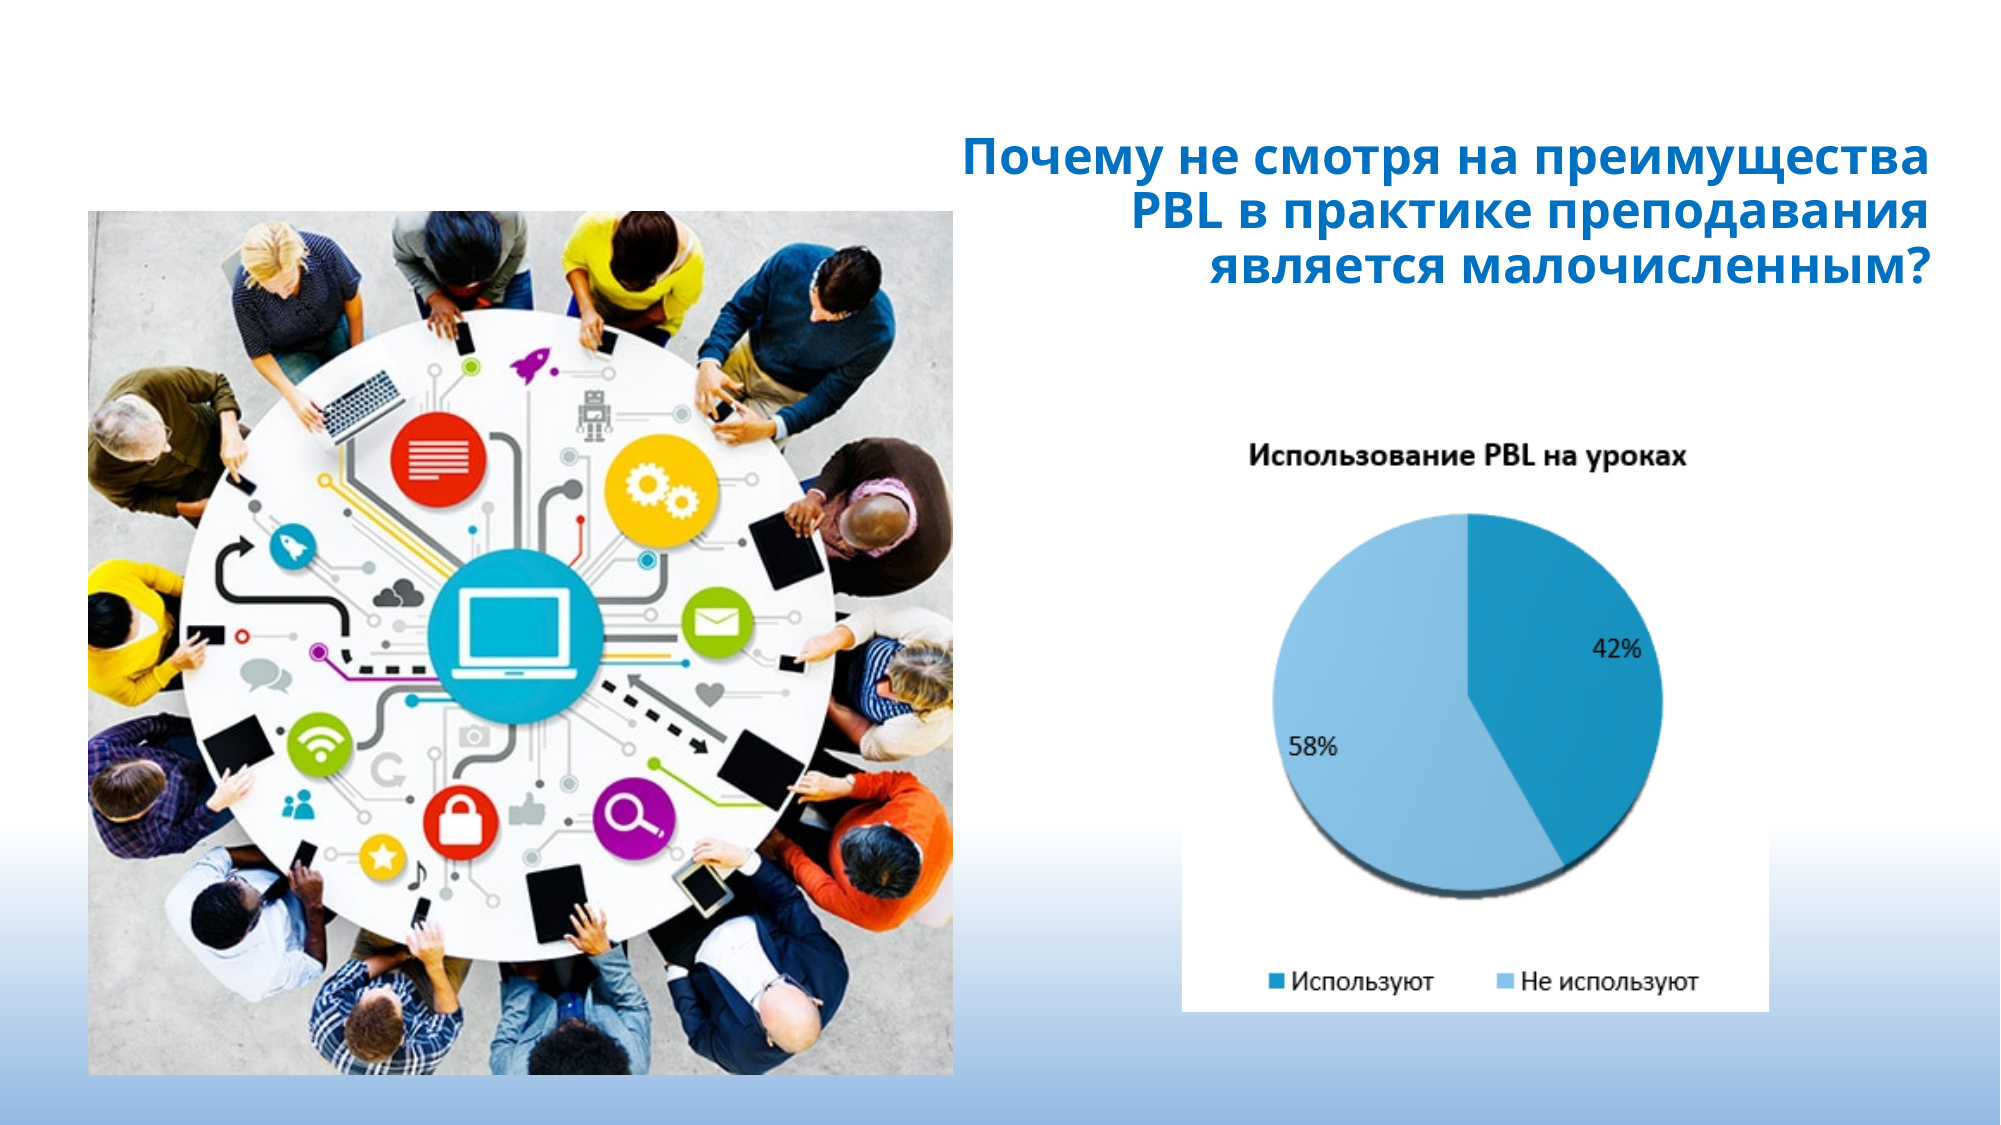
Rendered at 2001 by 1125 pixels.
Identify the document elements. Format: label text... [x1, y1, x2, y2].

picture [1181, 422, 1770, 1012]
picture [88, 211, 953, 1075]
title Почему не смотря на преимущества PBL в практике преподавания является малочисленным? [920, 103, 1947, 322]
